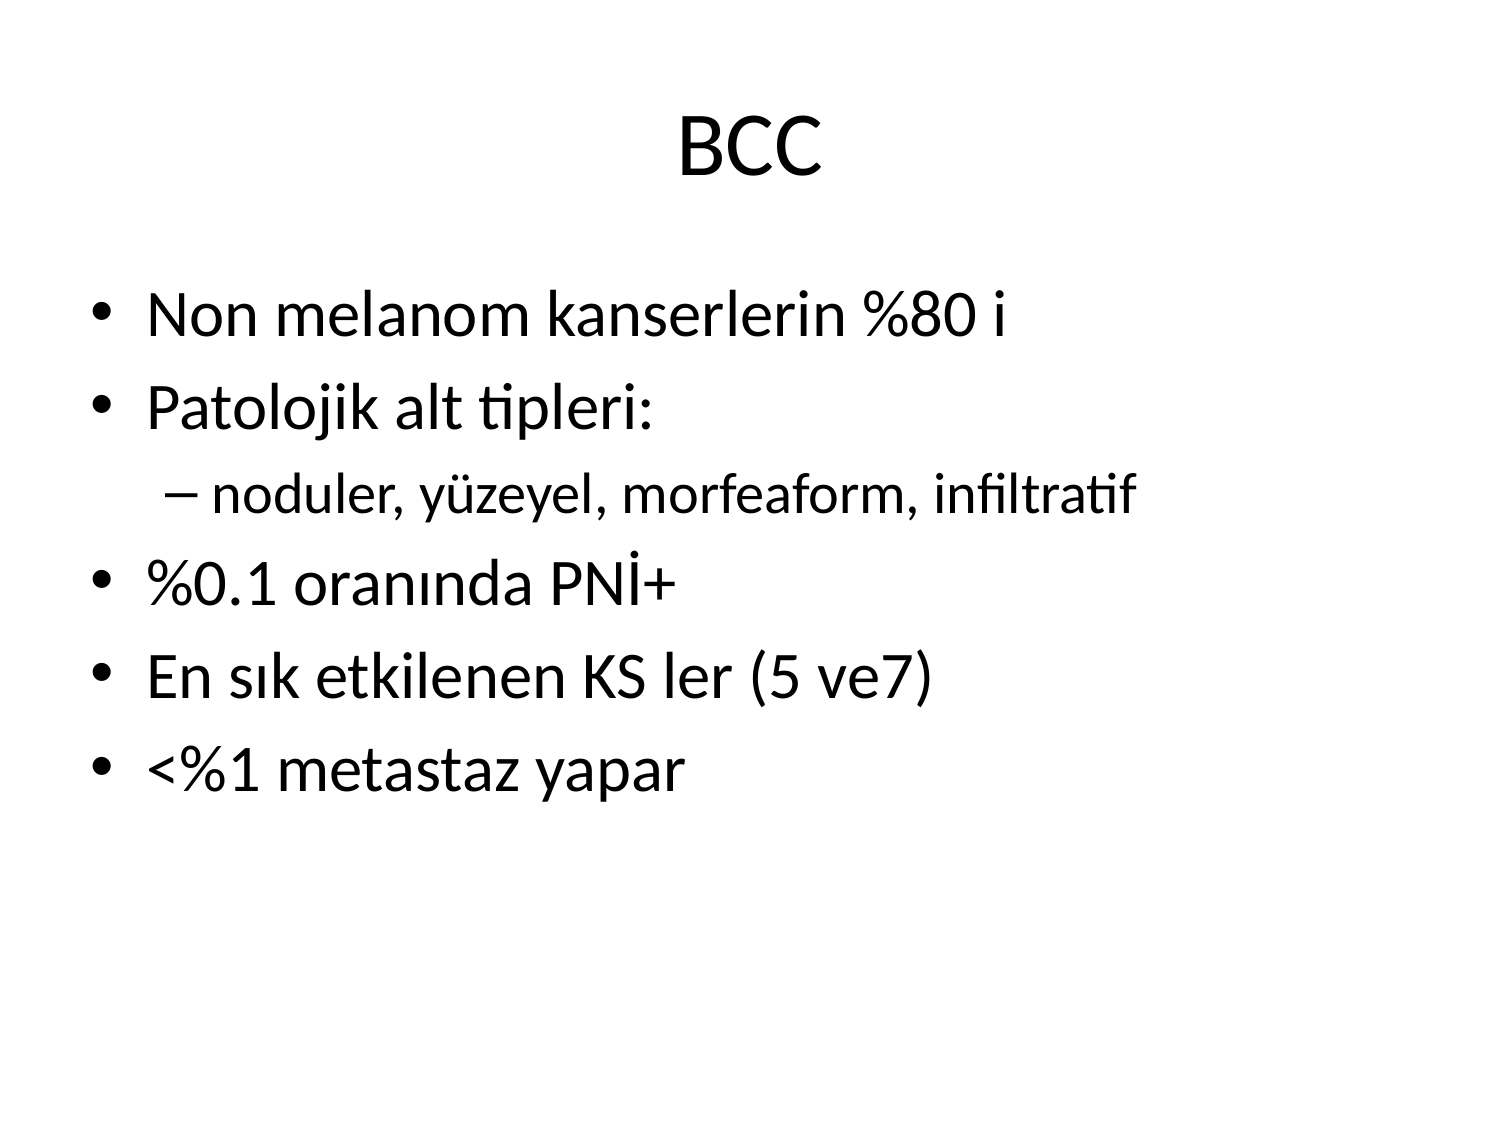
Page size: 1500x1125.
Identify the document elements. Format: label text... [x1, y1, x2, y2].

list Non melanom kanserlerin %80 i Patolojik alt tipleri: noduler, yüzeyel, morfeaform, infiltratif %0.1 oranında PNİ+ En sık etkilenen KS ler (5 ve7) <%1 metastaz yapar [75, 262, 1425, 1005]
title BCC [75, 45, 1425, 233]
